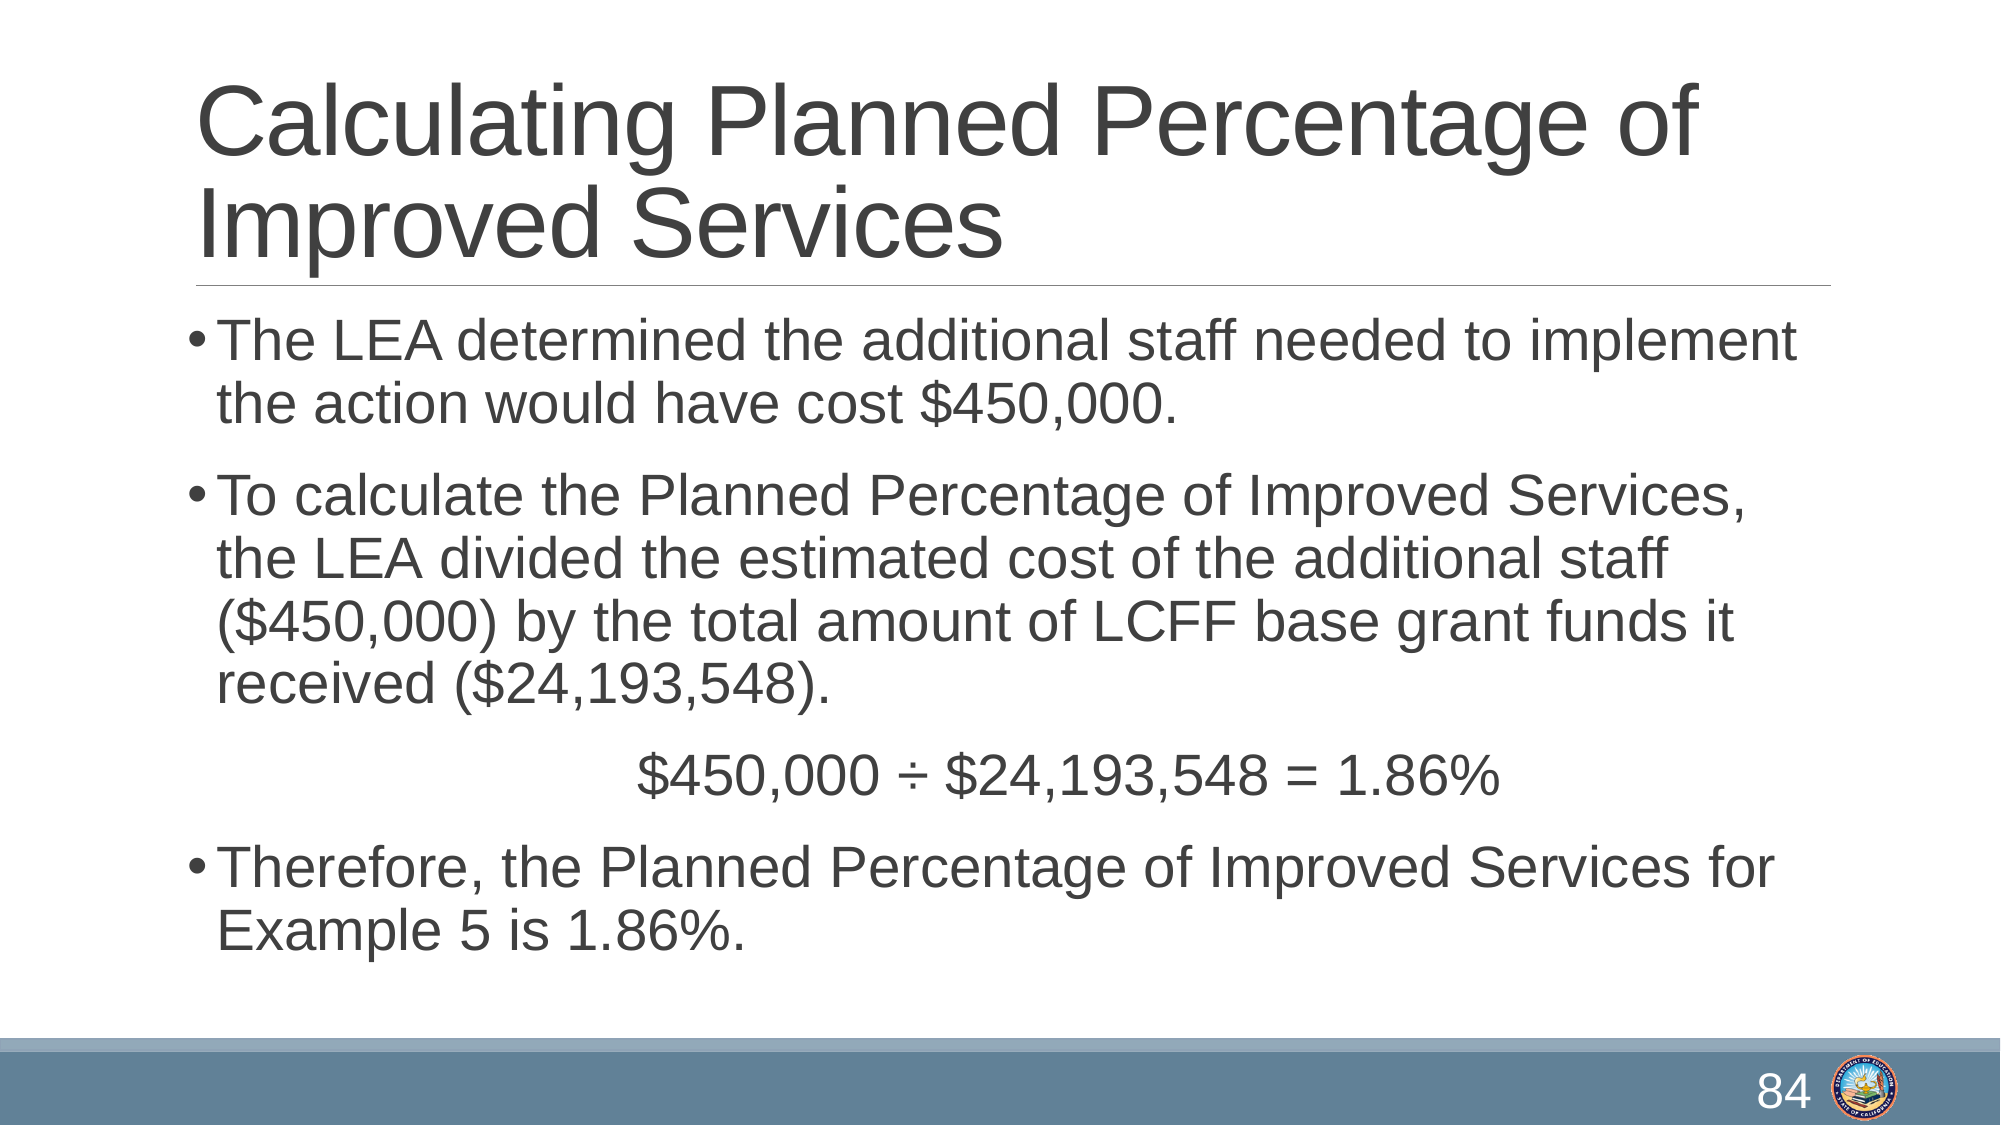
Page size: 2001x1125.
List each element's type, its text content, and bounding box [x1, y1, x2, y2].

picture [1831, 1055, 1899, 1122]
title Calculating Planned Percentage of Improved Services [180, 47, 1830, 285]
list The LEA determined the additional staff needed to implement the action would have cost $450,000. To calculate the Planned Percentage of Improved Services, the LEA divided the estimated cost of the additional staff ($450,000) by the total amount of LCFF base grant funds it received ($24,193,548). $450,000 ÷ $24,193,548 = 1.86% Therefore, the Planned Percentage of Improved Services for Example 5 is 1.86%. [180, 302, 1830, 1018]
slide_number 84 [1611, 1059, 1827, 1119]
